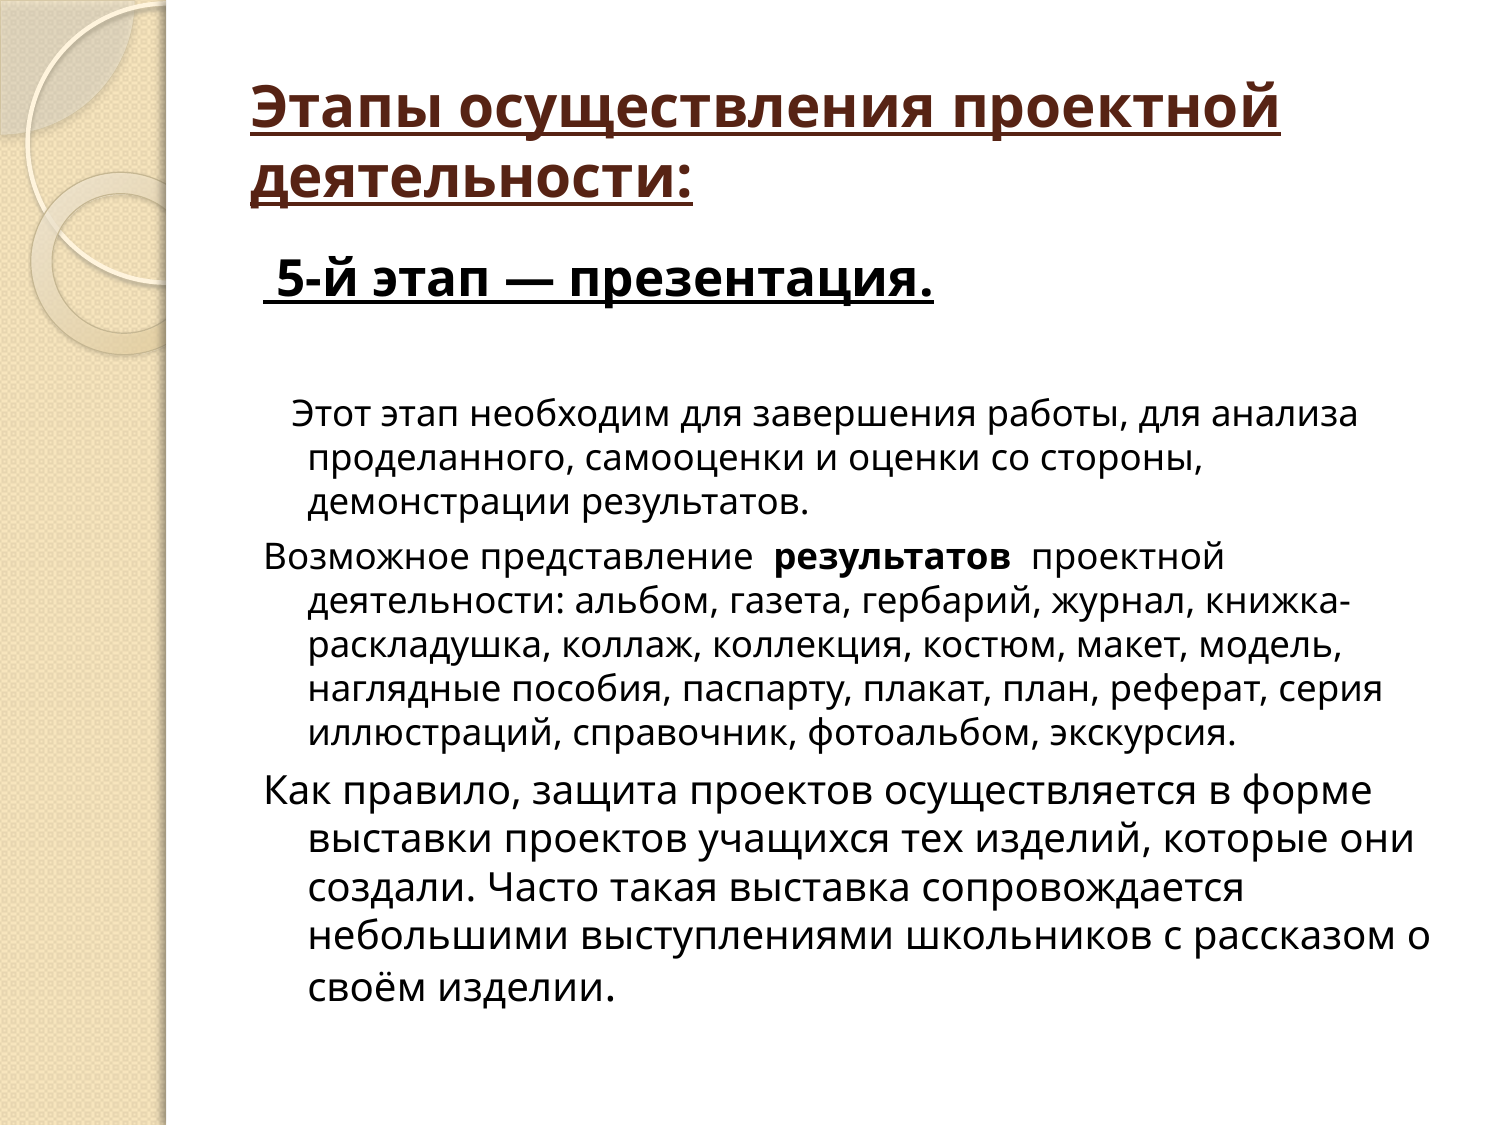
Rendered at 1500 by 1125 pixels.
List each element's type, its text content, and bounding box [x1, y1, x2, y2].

title Этапы осуществления проектной деятельности: [235, 45, 1466, 233]
list 5-й этап — презентация. Этот этап необходим для завершения работы, для анализа проделанного, самооценки и оценки со стороны, демонстрации результатов. Возможное представление результатов проектной деятельности: альбом, газета, гербарий, журнал, книжка-раскладушка, коллаж, коллекция, костюм, макет, модель, наглядные пособия, паспарту, плакат, план, реферат, серия иллюстраций, справочник, фотоальбом, экскурсия. Как правило, защита проектов осуществляется в форме выставки проектов учащихся тех изделий, которые они создали. Часто такая выставка сопровождается небольшими выступлениями школьников с рассказом о своём изделии. [235, 237, 1466, 1025]
